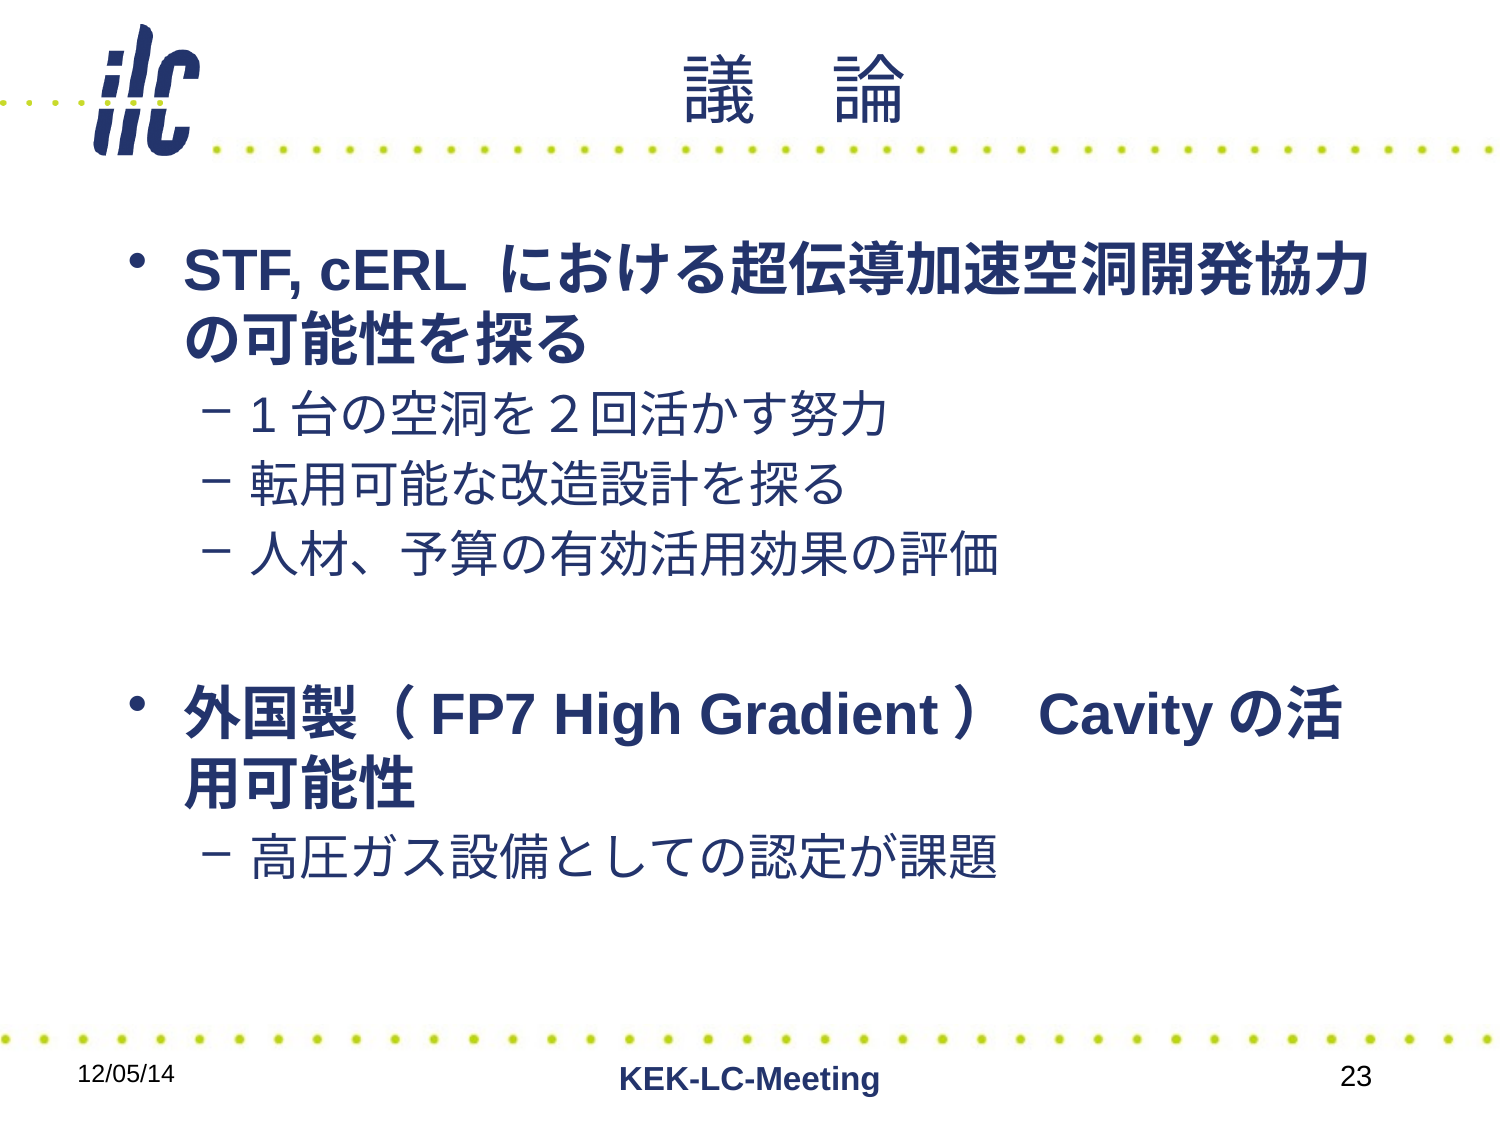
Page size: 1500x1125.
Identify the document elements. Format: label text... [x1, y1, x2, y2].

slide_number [62, 1049, 463, 1125]
title 議 論 [212, 12, 1376, 163]
picture [1376, 137, 1500, 163]
footer KEK-LC-Meeting [512, 1049, 988, 1125]
slide_number 23 [1074, 1049, 1388, 1125]
picture [0, 1024, 1500, 1055]
list STF, cERL における超伝導加速空洞開発協力の可能性を探る 1台の空洞を２回活かす努力 転用可能な改造設計を探る 人材、予算の有効活用効果の評価 外国製（FP7 High Gradient） Cavityの活用可能性 高圧ガス設備としての認定が課題 [112, 224, 1388, 1013]
picture [0, 24, 200, 156]
